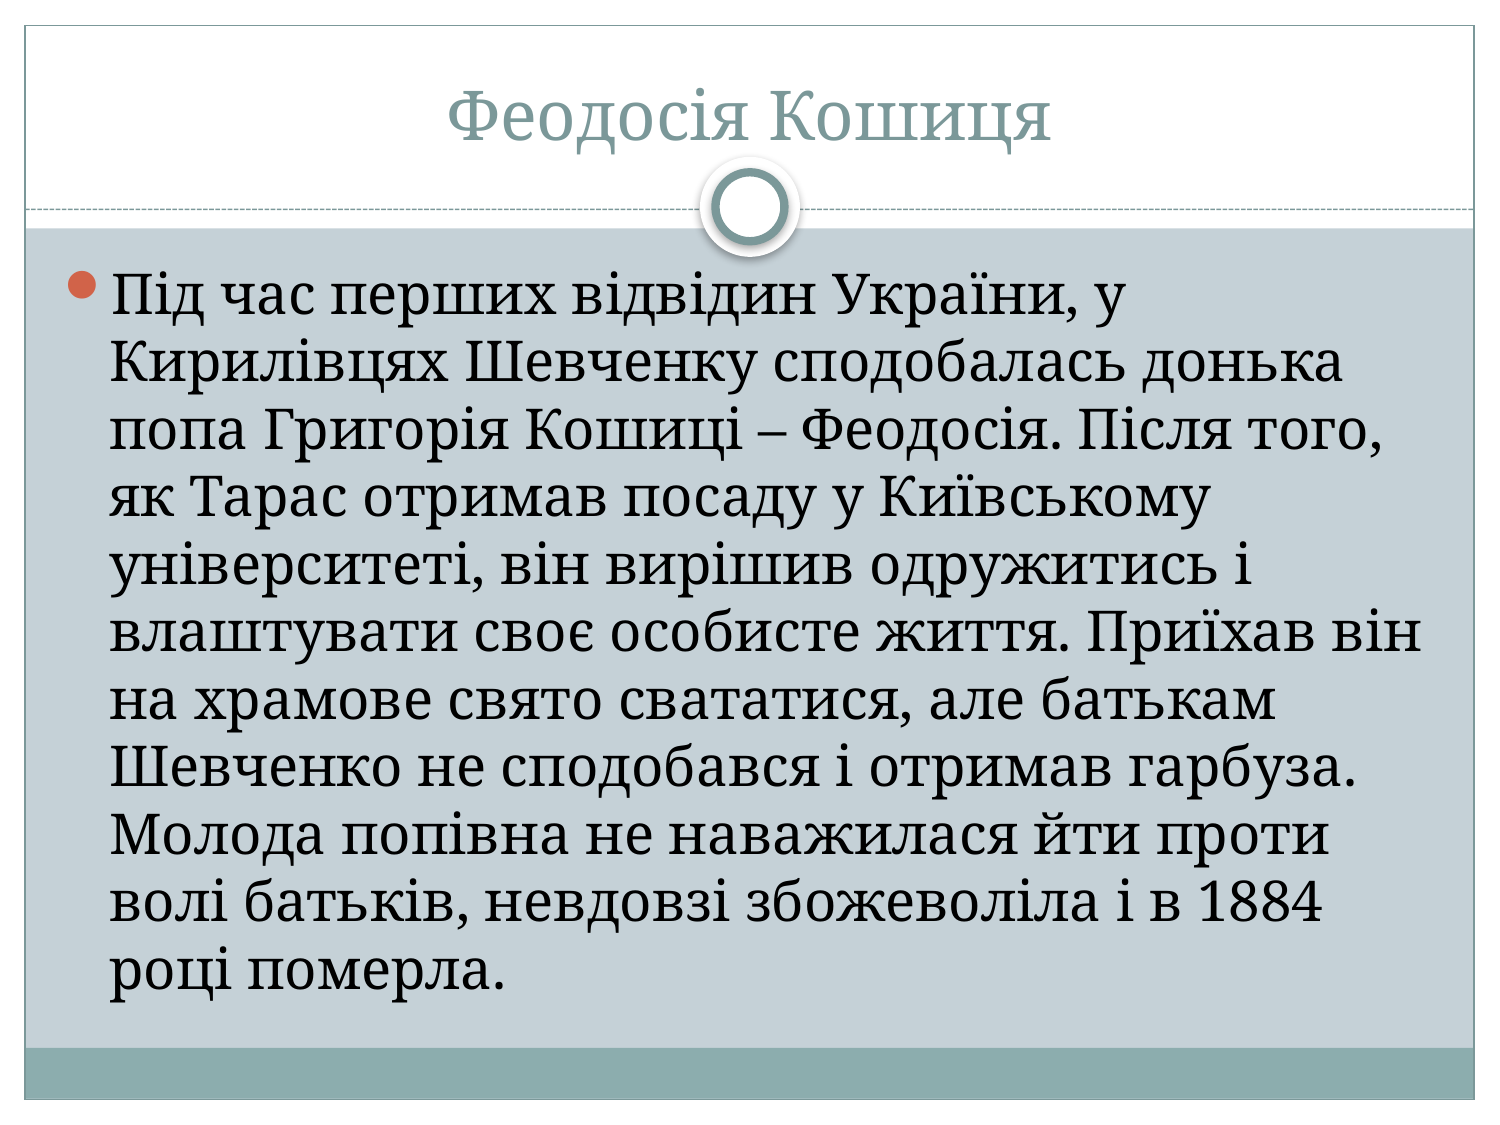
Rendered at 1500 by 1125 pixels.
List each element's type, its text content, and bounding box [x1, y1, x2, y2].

title Феодосія Кошиця [49, 37, 1450, 162]
list Під час перших відвідин України, у Кирилівцях Шевченку сподобалась донька попа Григорія Кошиці – Феодосія. Після того, як Тарас отримав посаду у Київському університеті, він вирішив одружитись і влаштувати своє особисте життя. Приїхав він на храмове свято свататися, але батькам Шевченко не сподобався і отримав гарбуза. Молода попівна не наважилася йти проти волі батьків, невдовзі збожеволіла і в 1884 році померла. [49, 250, 1445, 1001]
